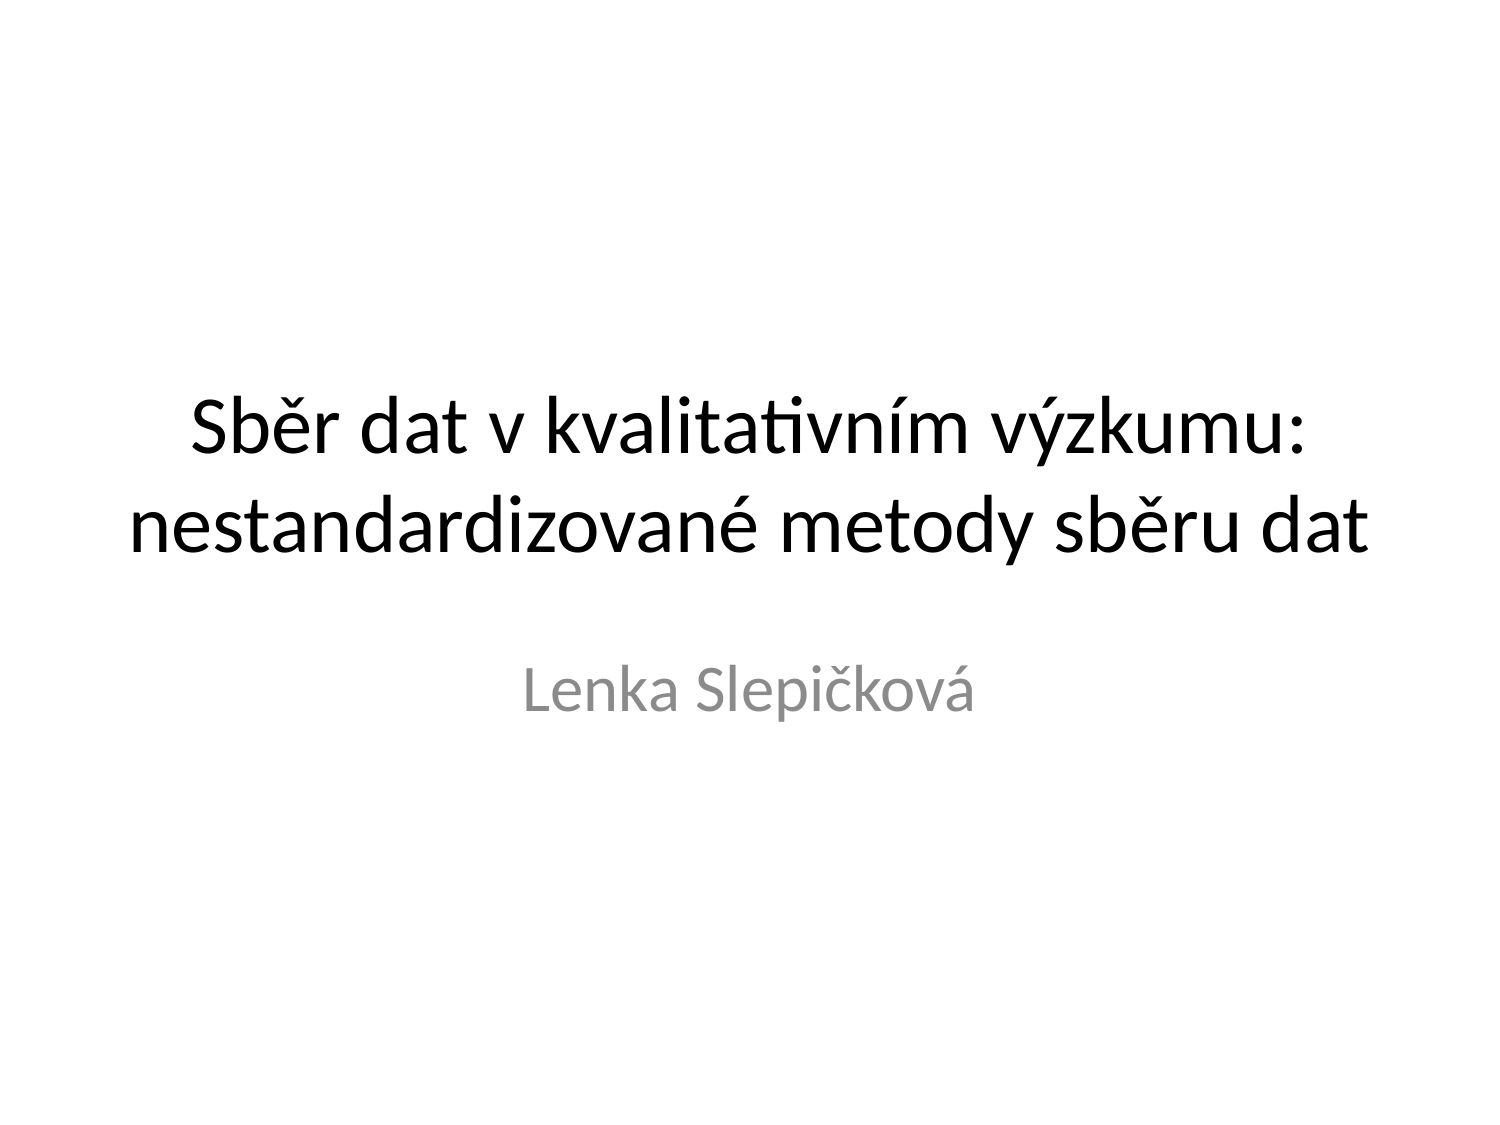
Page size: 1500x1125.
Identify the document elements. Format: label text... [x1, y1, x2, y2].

title Sběr dat v kvalitativním výzkumu: nestandardizované metody sběru dat [112, 349, 1388, 591]
subtitle Lenka Slepičková [225, 637, 1275, 925]
